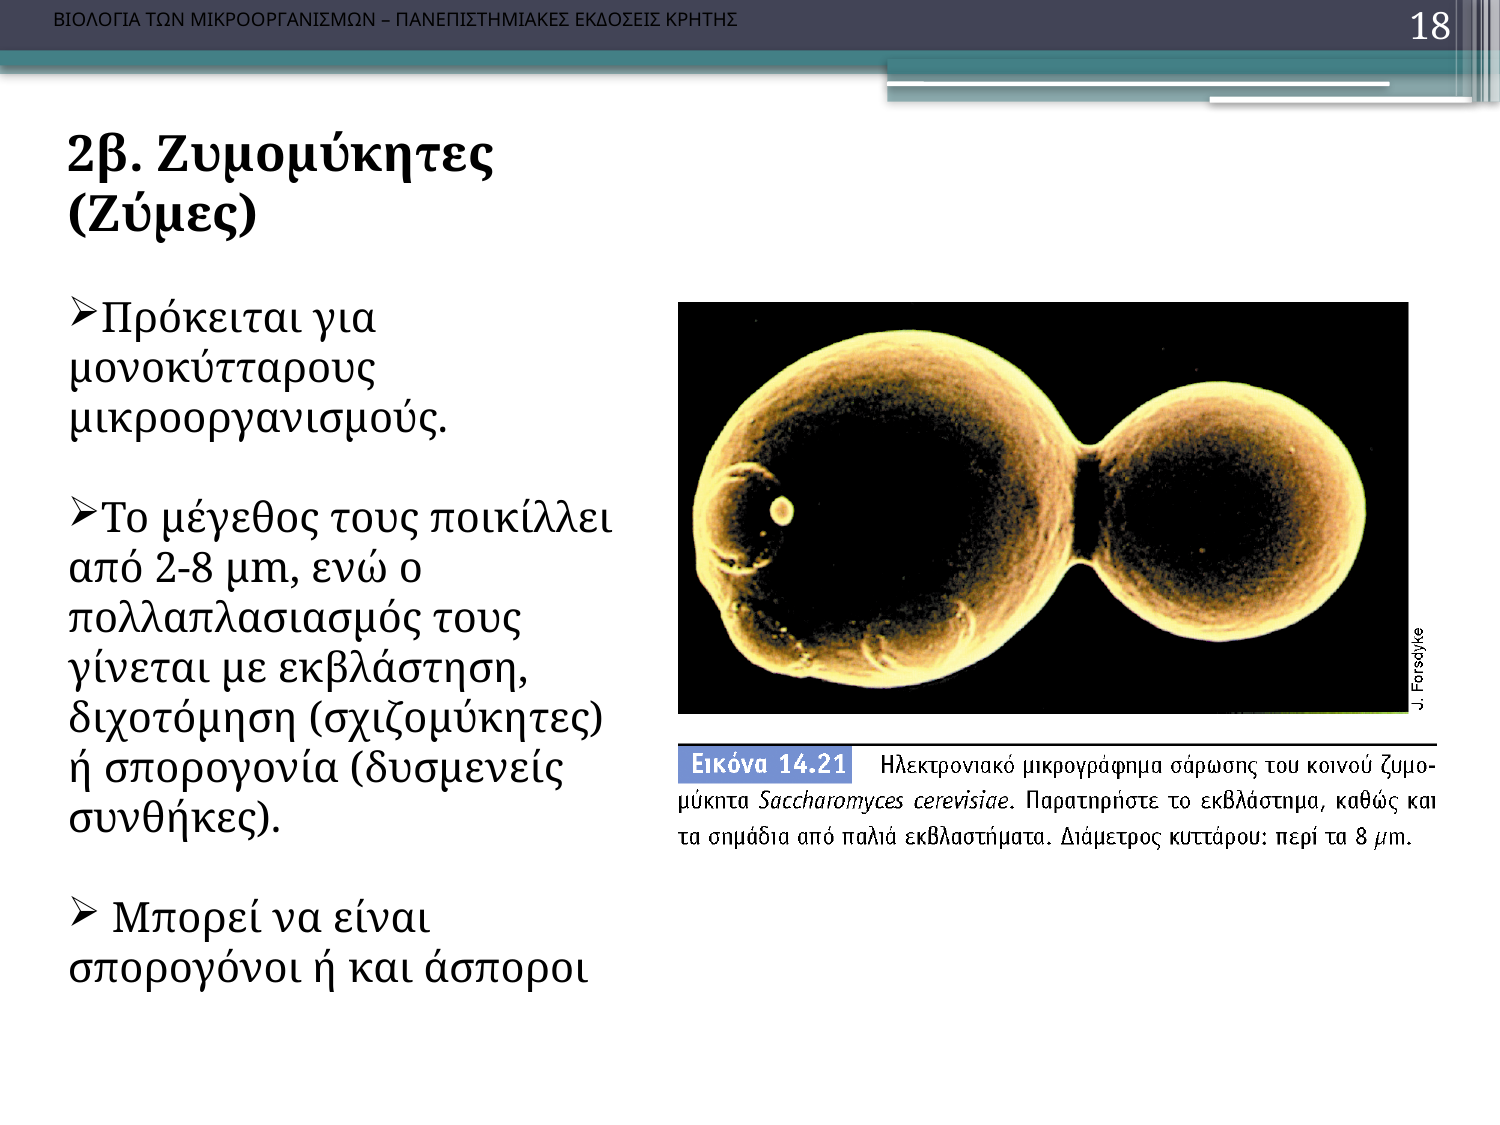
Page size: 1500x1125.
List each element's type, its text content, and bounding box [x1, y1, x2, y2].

text_box 2β. Ζυµοµύκητες (Ζύμες) Πρόκειται για μονοκύτταρους µικροοργανισµούς. Το µέγεθος τους ποικίλλει από 2-8 µm, ενώ ο πολλαπλασιασµός τους γίνεται µε εκβλάστηση, διχοτόµηση (σχιζοµύκητες) ή σπορογονία (δυσµενείς συνθήκες). Μπορεί να είναι σπορογόνοι ή και άσποροι [53, 113, 632, 999]
text_box BIOΛOΓIA TΩN MIKPOOPΓANIΣMΩN – ΠANEΠIΣTHMIAKEΣ EKΔOΣEIΣ KPHTHΣ [38, 0, 752, 38]
picture [655, 278, 1459, 870]
slide_number 18 [1341, 0, 1466, 61]
